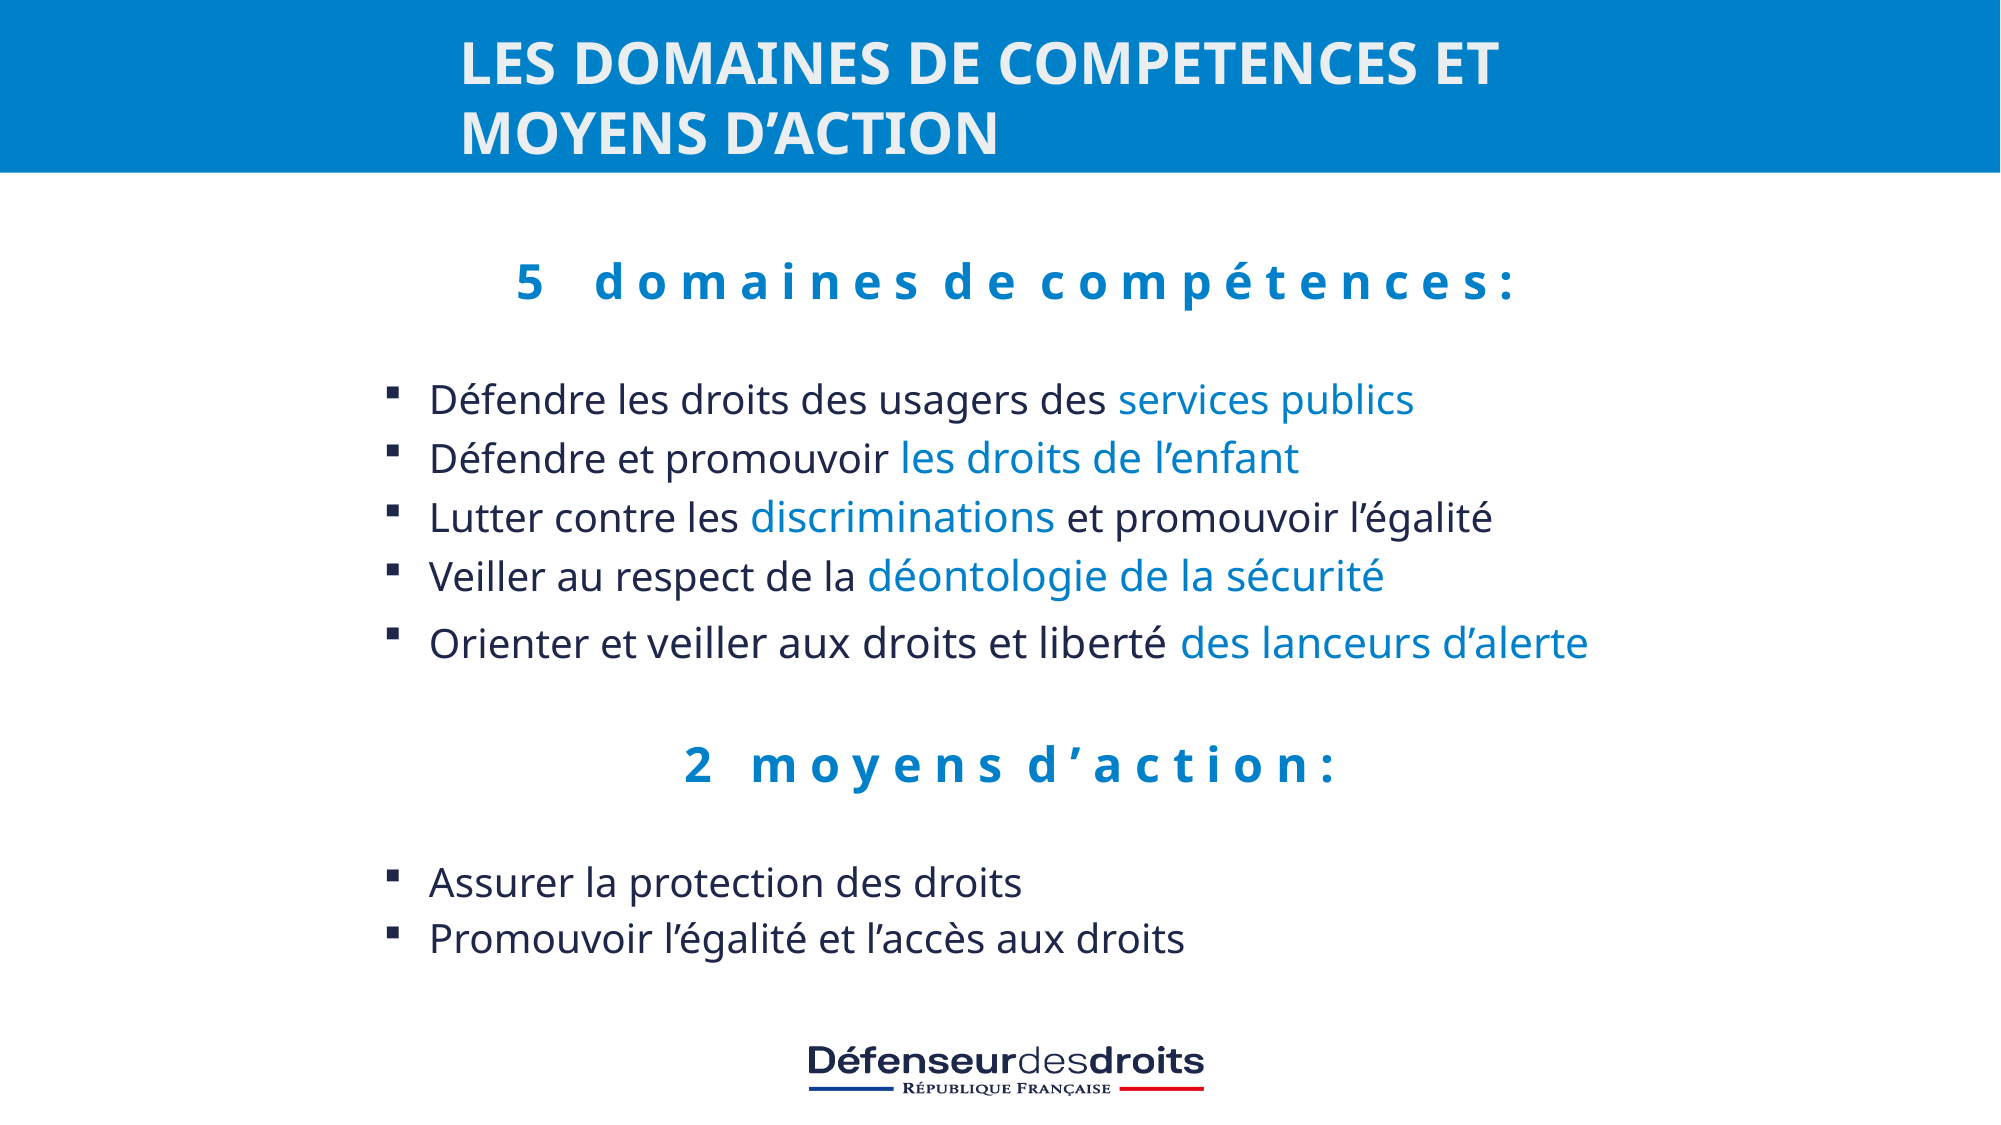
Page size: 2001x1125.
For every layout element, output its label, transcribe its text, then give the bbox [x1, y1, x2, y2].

picture [809, 1046, 1204, 1096]
text_box LES DOMAINES DE COMPETENCES ET MOYENS D’ACTION [444, 19, 1662, 174]
list 5 d o m a i n e s d e c o m p é t e n c e s : Défendre les droits des usagers des services publics Défendre et promouvoir les droits de l’enfant Lutter contre les discriminations et promouvoir l’égalité Veiller au respect de la déontologie de la sécurité Orienter et veiller aux droits et liberté des lanceurs d’alerte m o y e n s d ’ a c t i o n : Assurer la protection des droits Promouvoir l’égalité et l’accès aux droits [368, 243, 1662, 976]
